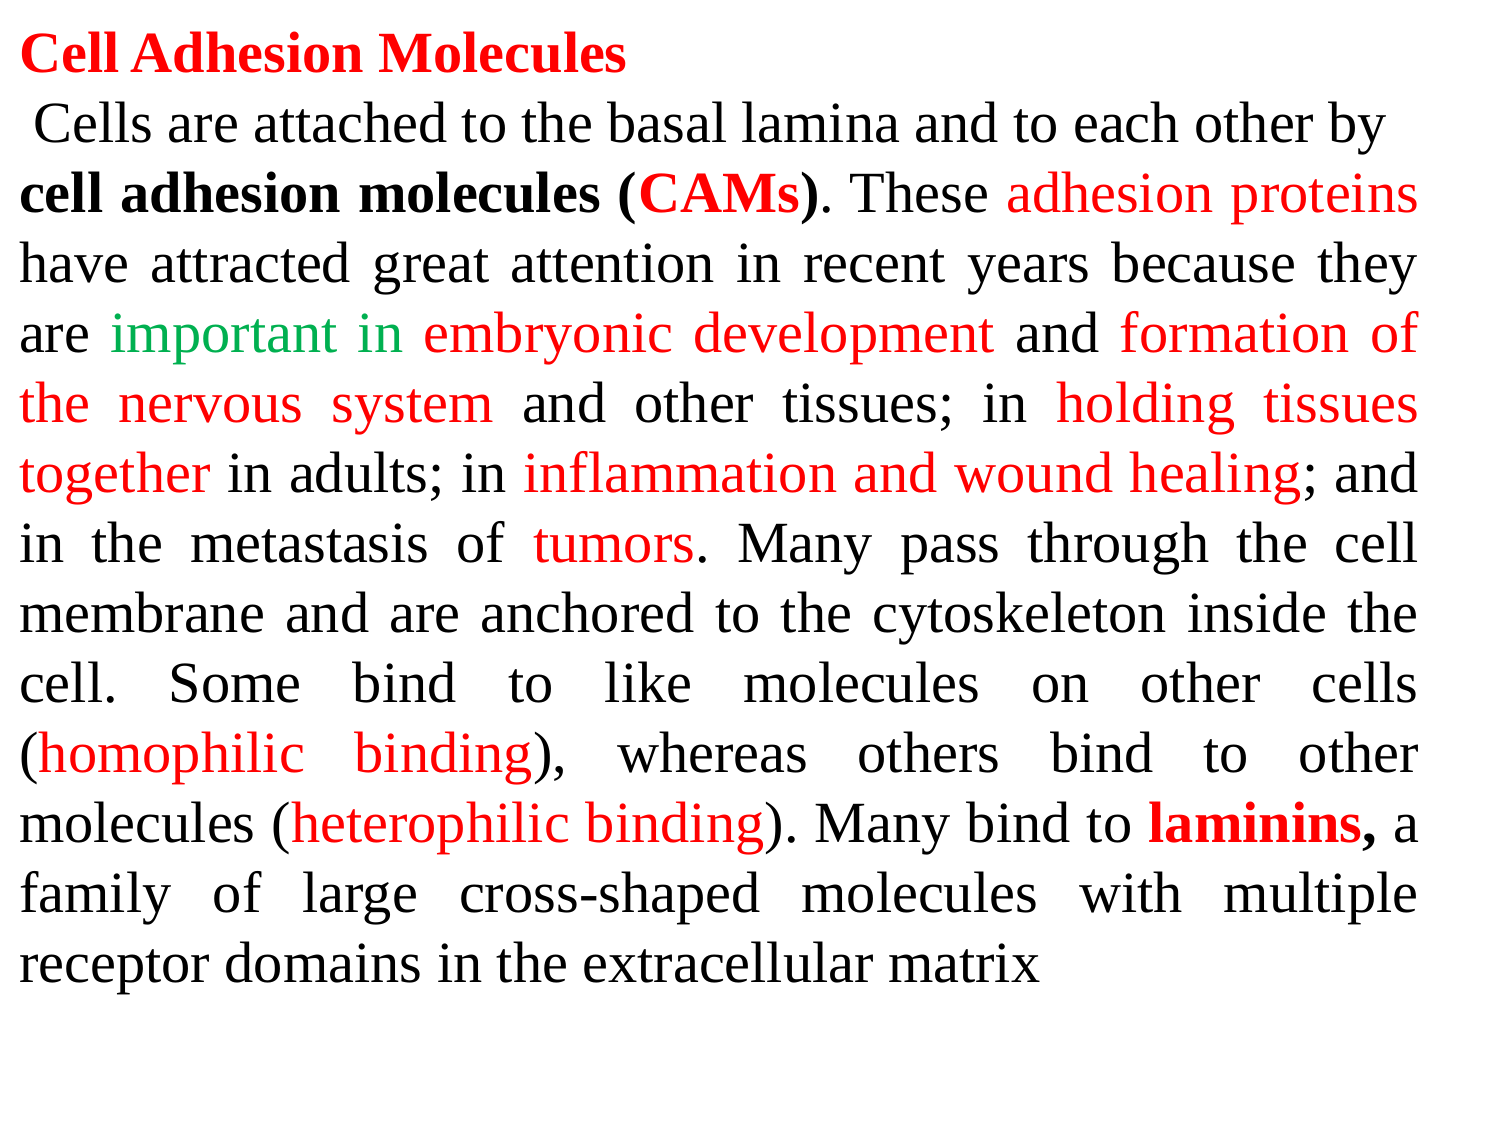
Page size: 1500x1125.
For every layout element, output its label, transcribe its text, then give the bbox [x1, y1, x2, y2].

text_box Cell Adhesion Molecules Cells are attached to the basal lamina and to each other by cell adhesion molecules (CAMs). These adhesion proteins have attracted great attention in recent years because they are important in embryonic development and formation of the nervous system and other tissues; in holding tissues together in adults; in inflammation and wound healing; and in the metastasis of tumors. Many pass through the cell membrane and are anchored to the cytoskeleton inside the cell. Some bind to like molecules on other cells (homophilic binding), whereas others bind to other molecules (heterophilic binding). Many bind to laminins, a family of large cross-shaped molecules with multiple receptor domains in the extracellular matrix [4, 6, 1434, 1002]
